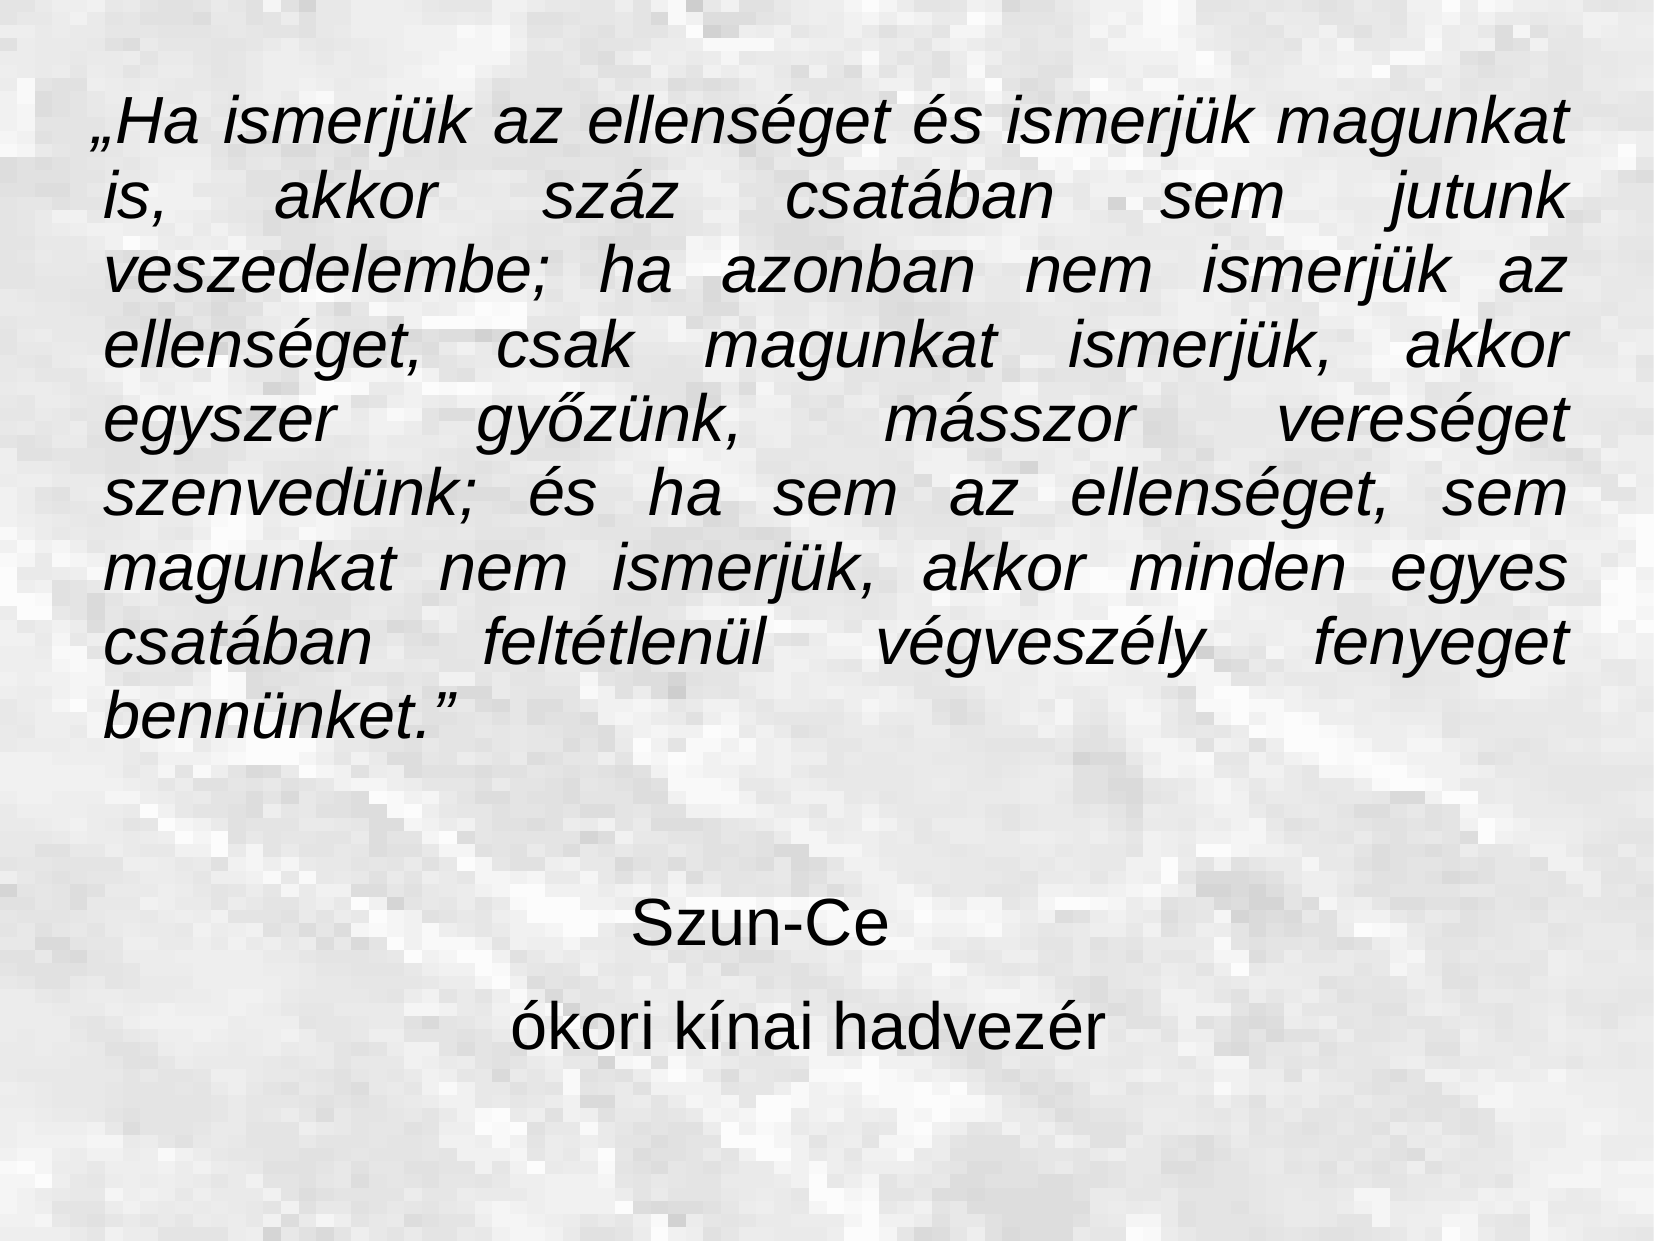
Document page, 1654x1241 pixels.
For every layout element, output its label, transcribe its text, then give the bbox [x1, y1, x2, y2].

picture [0, 0, 1654, 1241]
list „Ha ismerjük az ellenséget és ismerjük magunkat is, akkor száz csatában sem jutunk veszedelembe; ha azonban nem ismerjük az ellenséget, csak magunkat ismerjük, akkor egyszer győzünk, másszor vereséget szenvedünk; és ha sem az ellenséget, sem magunkat nem ismerjük, akkor minden egyes csatában feltétlenül végveszély fenyeget bennünket.” Szun-Ce ókori kínai hadvezér [47, 82, 1571, 1170]
